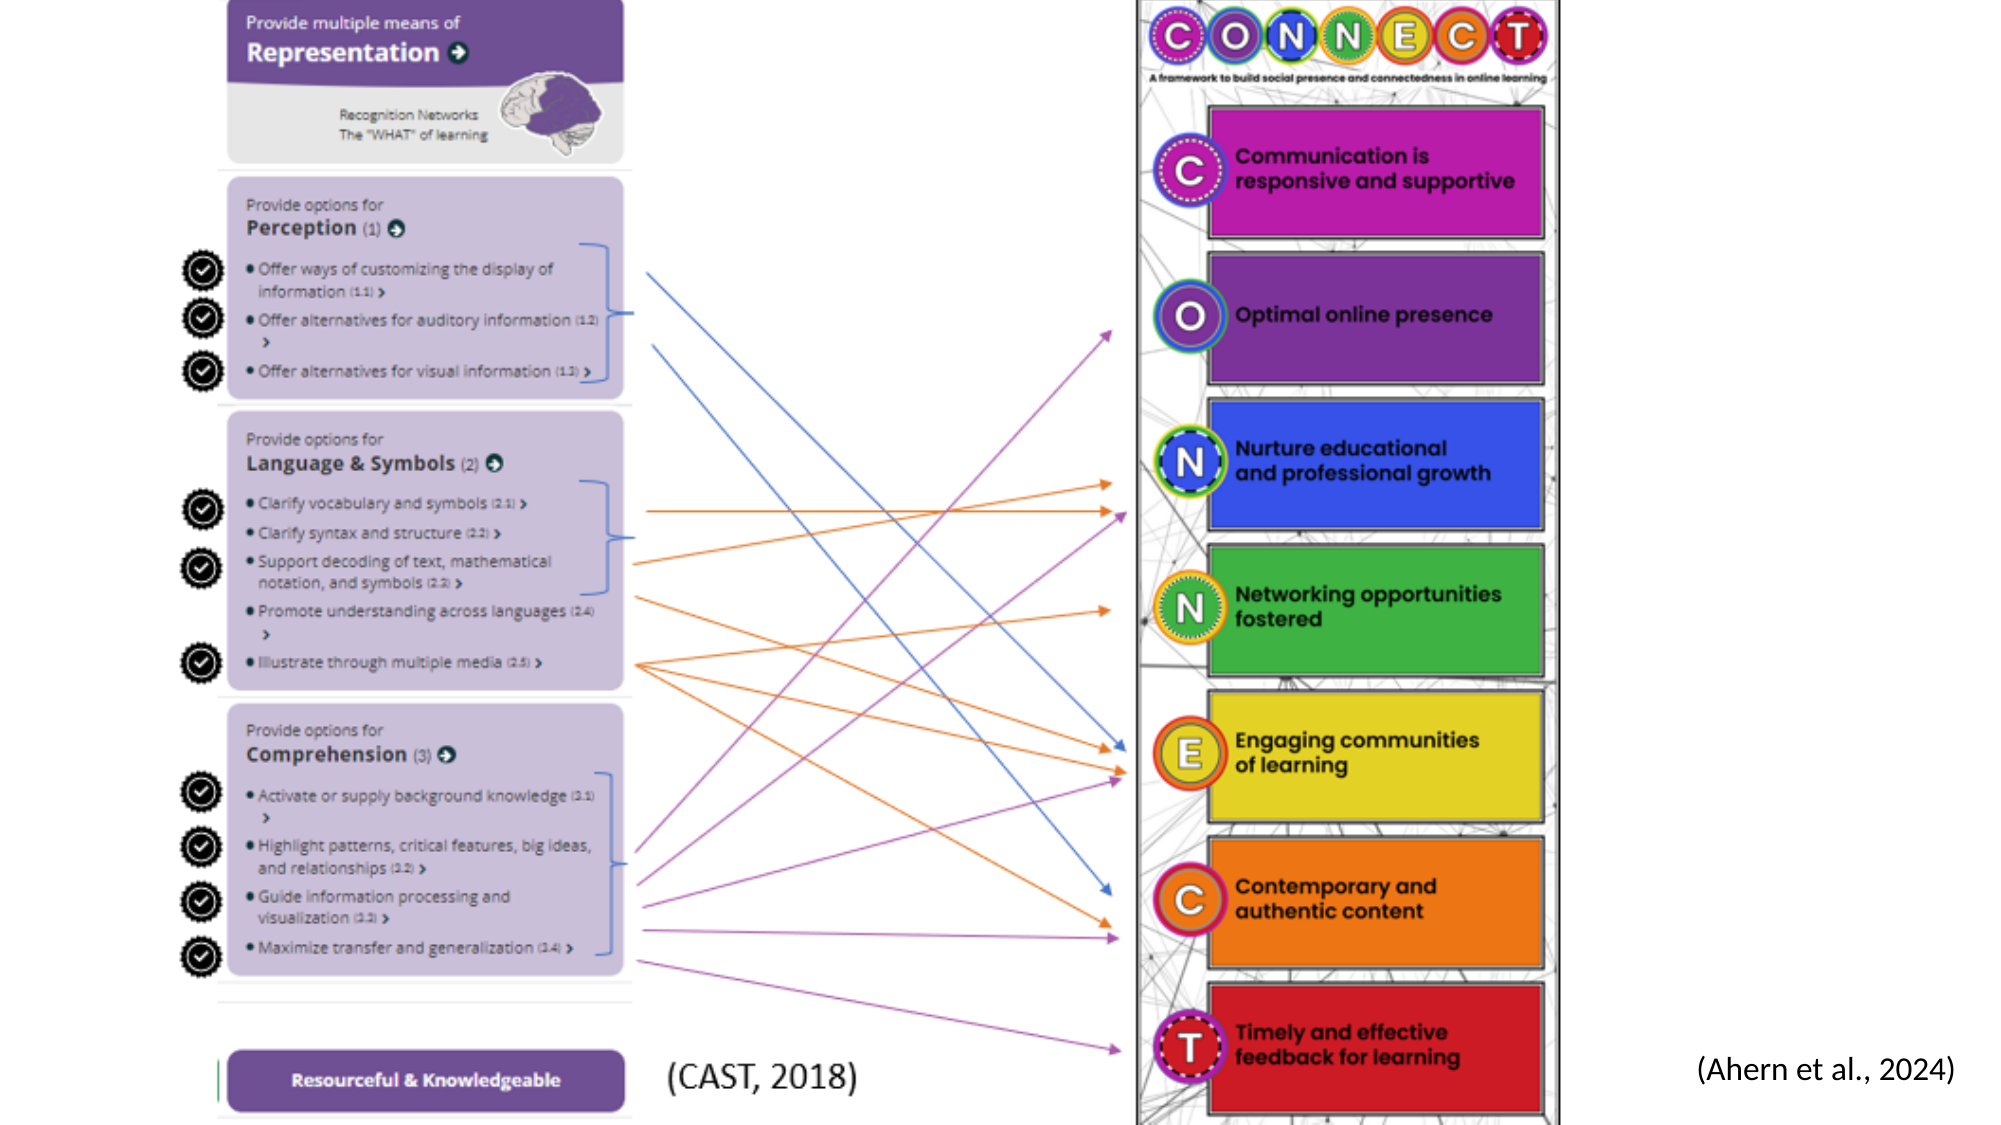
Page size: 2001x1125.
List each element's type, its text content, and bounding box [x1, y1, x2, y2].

picture [142, 0, 1613, 1125]
text_box (Ahern et al., 2024) [1681, 1039, 2000, 1094]
